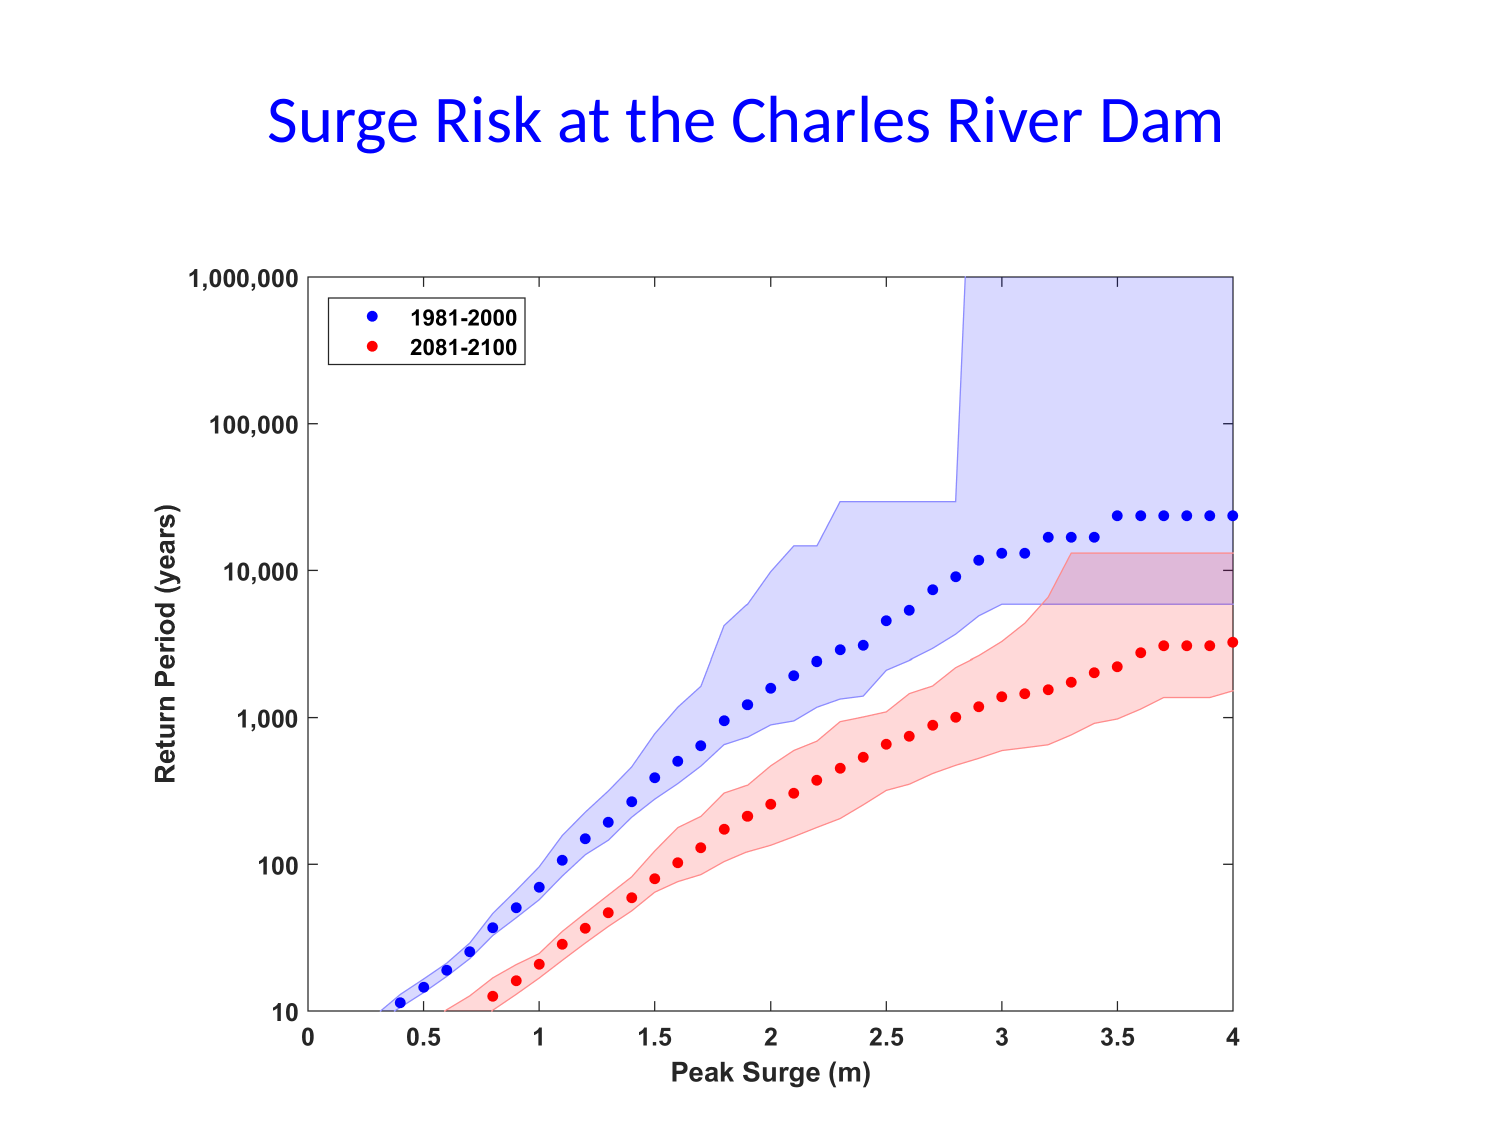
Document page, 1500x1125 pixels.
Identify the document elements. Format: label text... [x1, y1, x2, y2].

title Surge Risk at the Charles River Dam [71, 21, 1423, 210]
picture [146, 209, 1348, 1110]
